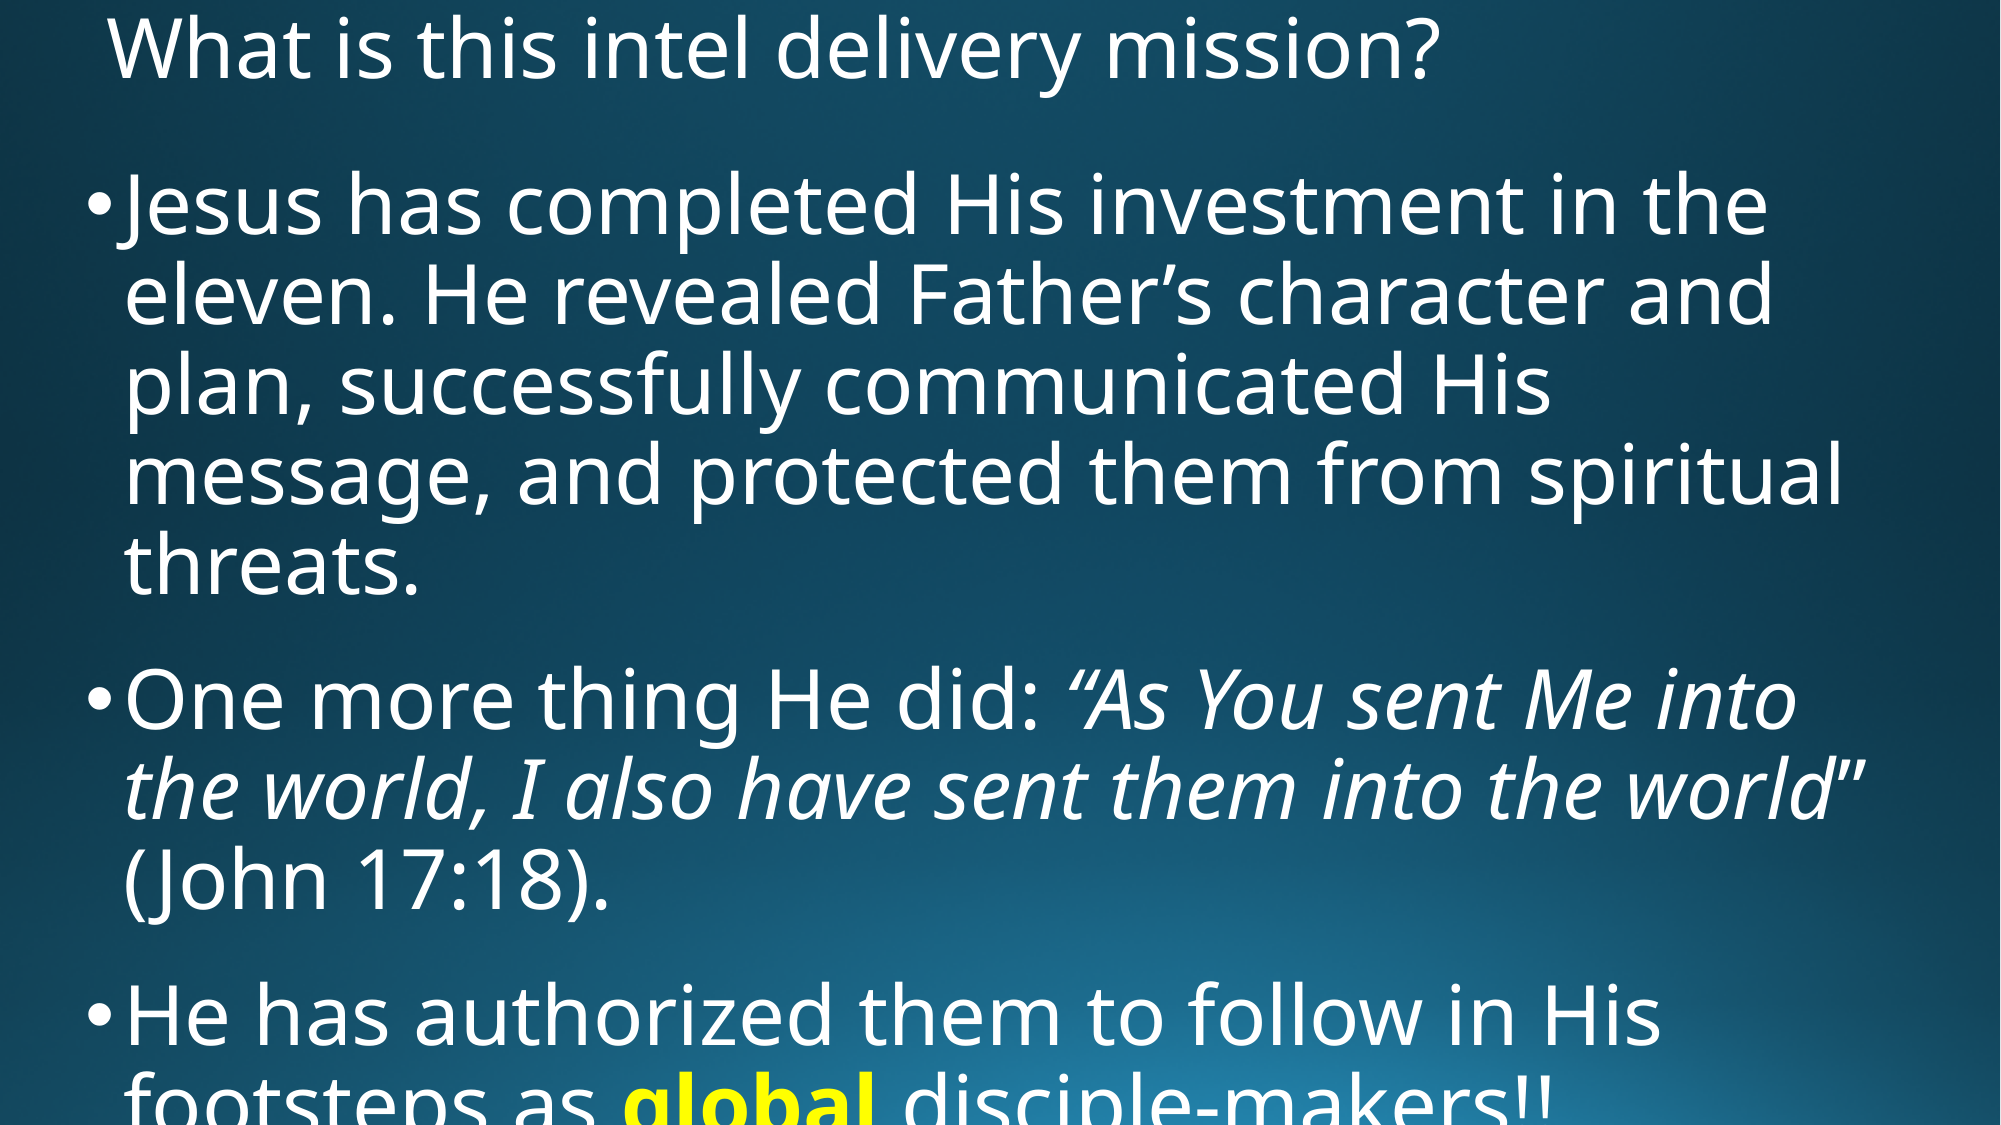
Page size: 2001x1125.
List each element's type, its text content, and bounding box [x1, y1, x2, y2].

title What is this intel delivery mission? [91, 0, 2000, 104]
picture [0, 0, 2001, 1125]
list Jesus has completed His investment in the eleven. He revealed Father’s character and plan, successfully communicated His message, and protected them from spiritual threats. One more thing He did: “As You sent Me into the world, I also have sent them into the world” (John 17:18). He has authorized them to follow in His footsteps as global disciple-makers!! Astounding!!! [70, 154, 1907, 1081]
